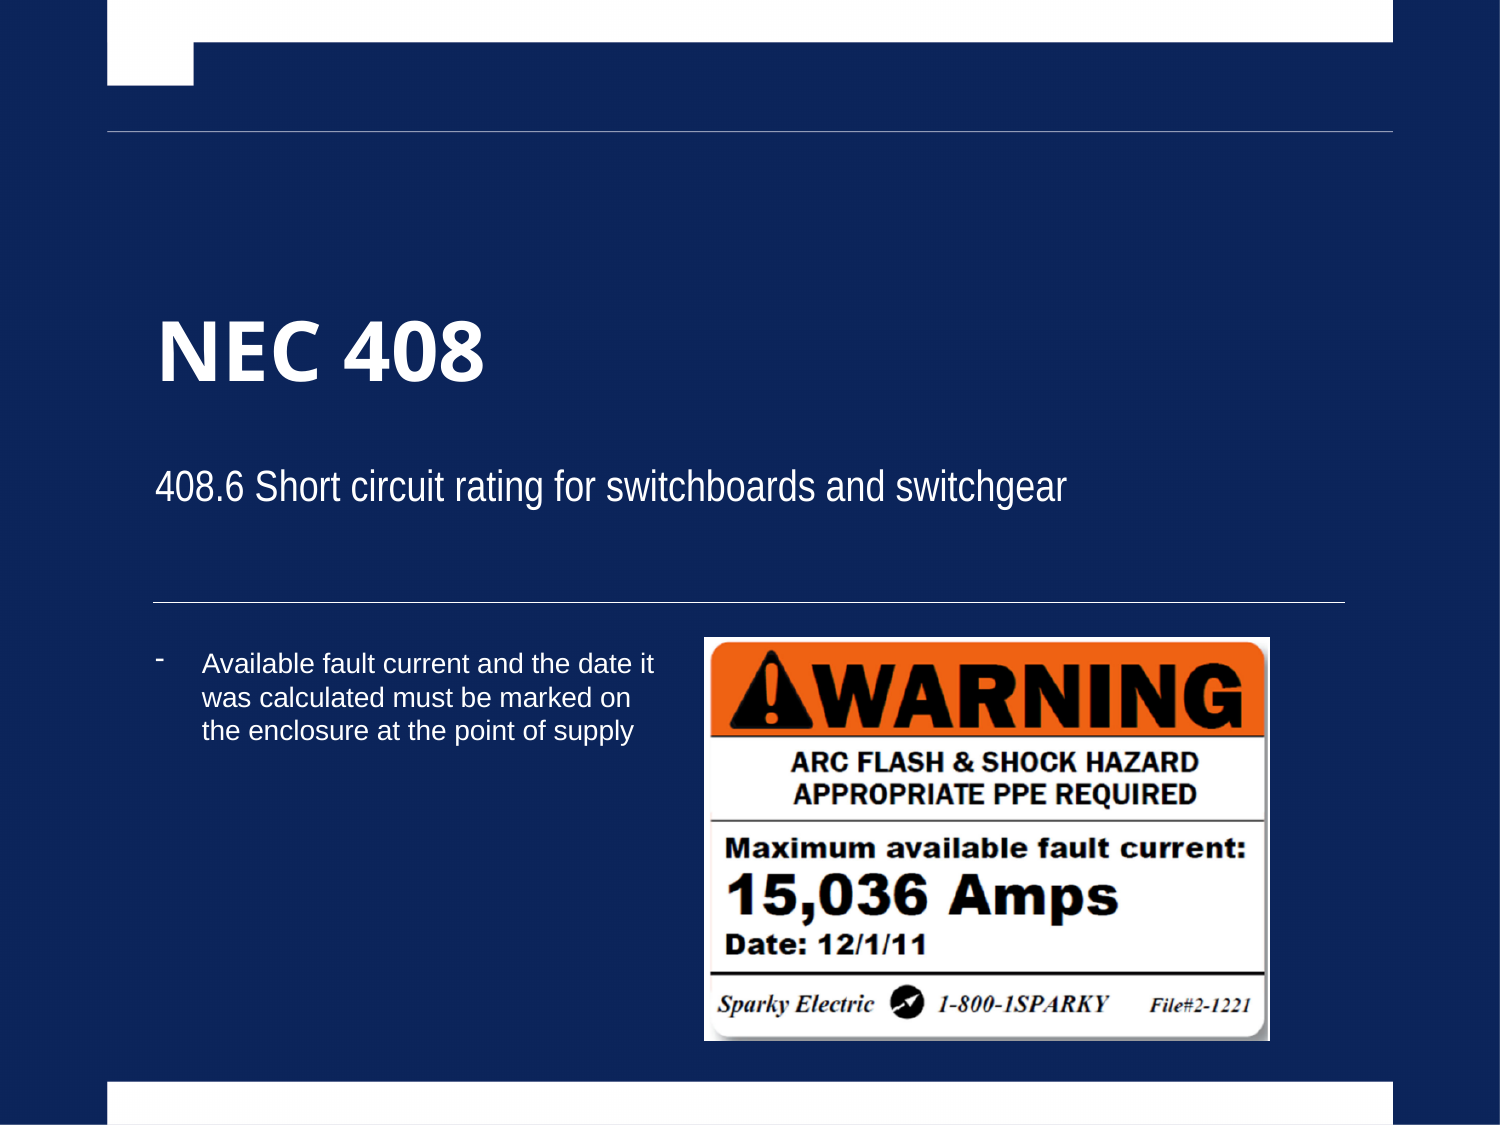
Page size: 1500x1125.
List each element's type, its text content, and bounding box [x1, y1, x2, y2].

text_box 408.6 Short circuit rating for switchboards and switchgear [140, 450, 1199, 518]
picture [0, 0, 1500, 1125]
text_box Available fault current and the date it was calculated must be marked on the enclosure at the point of supply [140, 637, 671, 754]
text_box NEC 408 [140, 291, 1428, 406]
